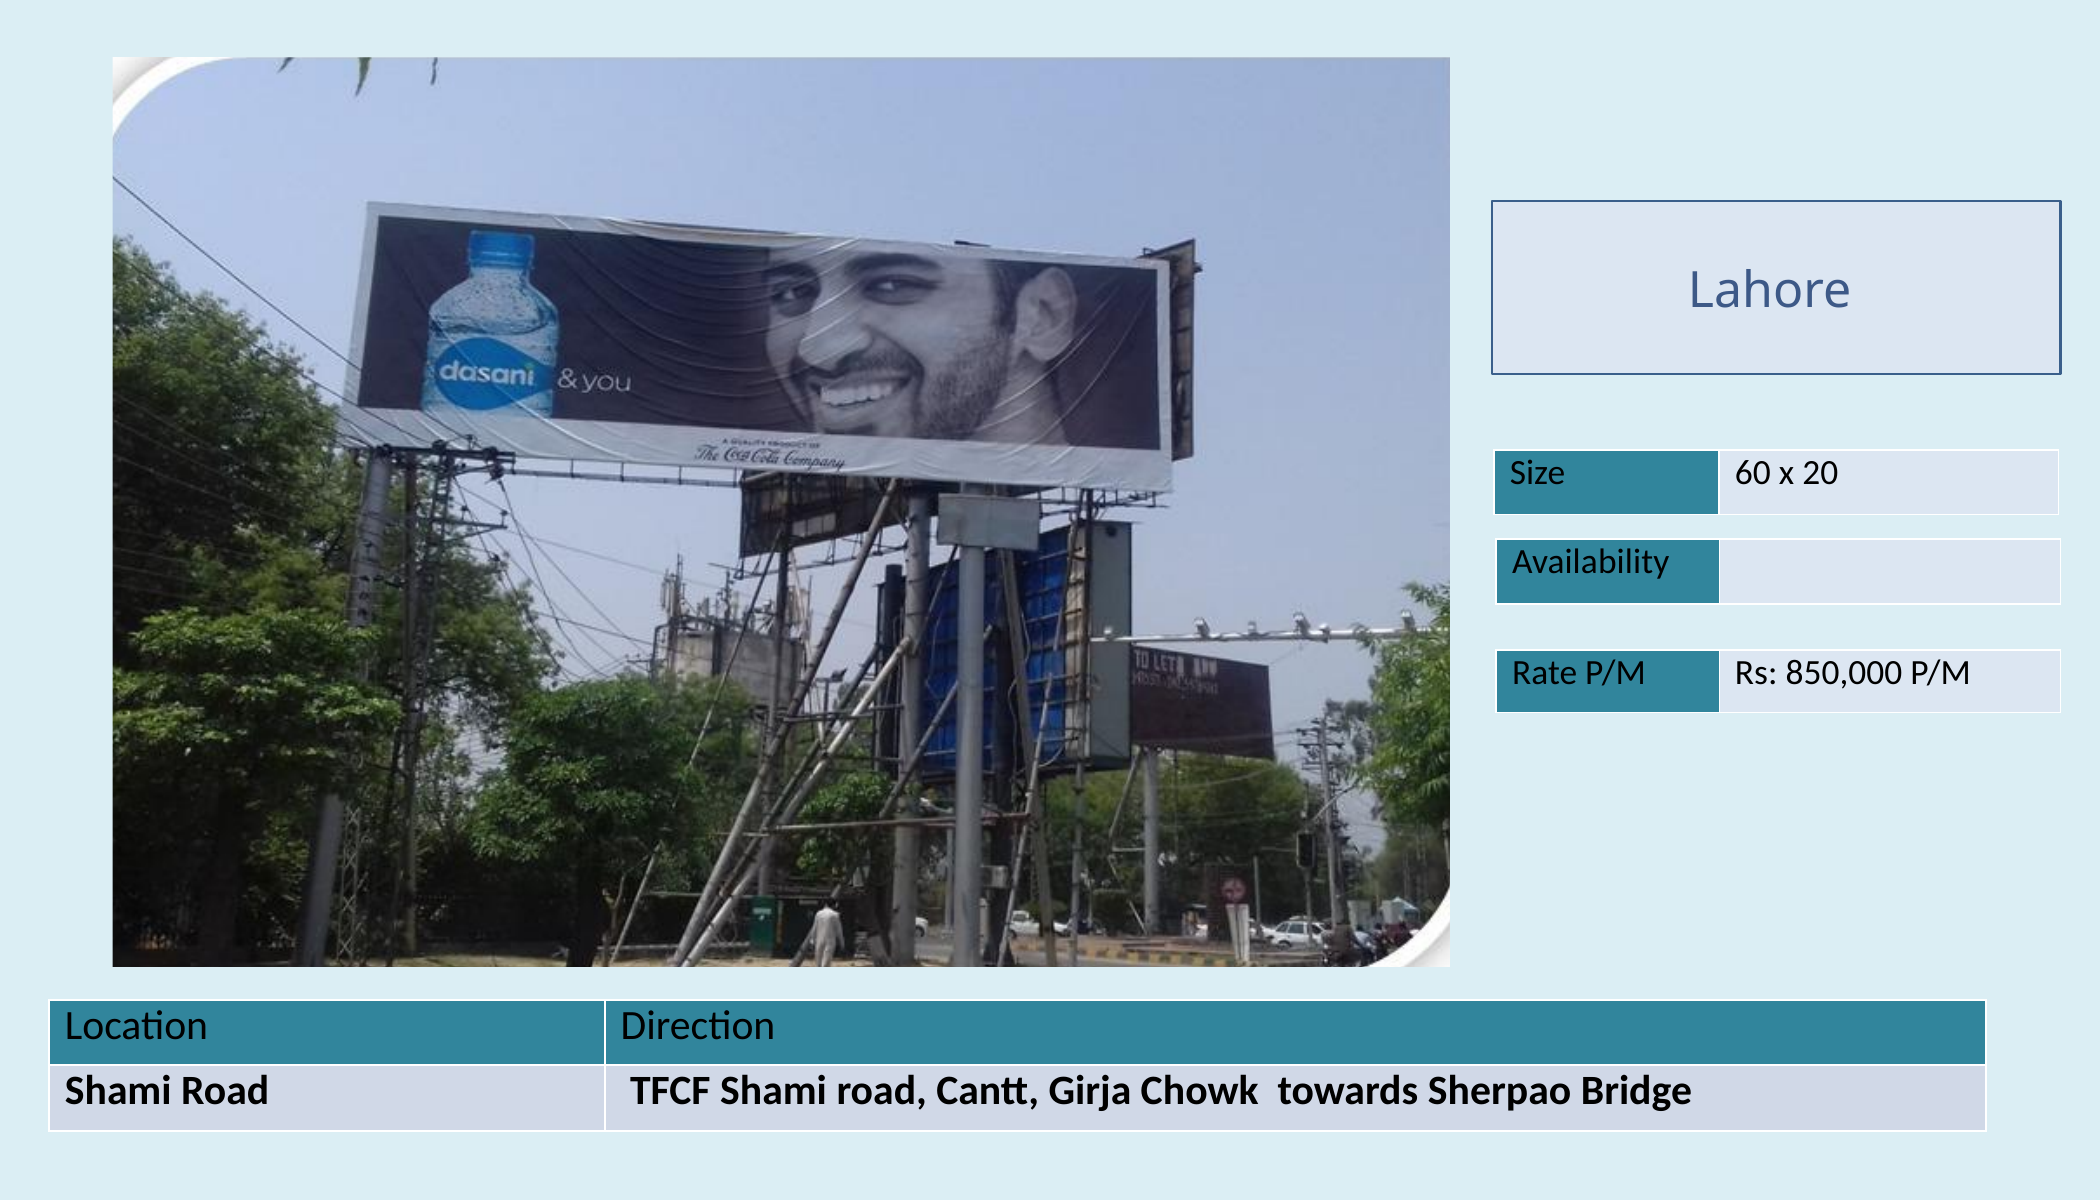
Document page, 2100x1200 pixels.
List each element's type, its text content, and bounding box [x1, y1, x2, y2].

table_header Rs: 850,000 P/M [1720, 651, 2060, 712]
text_box Lahore [1490, 199, 2063, 376]
table_header Availability [1497, 540, 1719, 603]
table_header Direction [606, 1001, 1985, 1064]
table_header Rate P/M [1497, 651, 1719, 712]
table_header Location [50, 1001, 604, 1064]
table_header Size [1495, 451, 1718, 514]
table_cell TFCF Shami road, Cantt, Girja Chowk towards Sherpao Bridge [606, 1066, 1985, 1130]
table_header [1720, 540, 2060, 603]
table_header 60 x 20 [1720, 451, 2058, 514]
picture [112, 57, 1451, 967]
table_cell Shami Road [50, 1066, 604, 1130]
